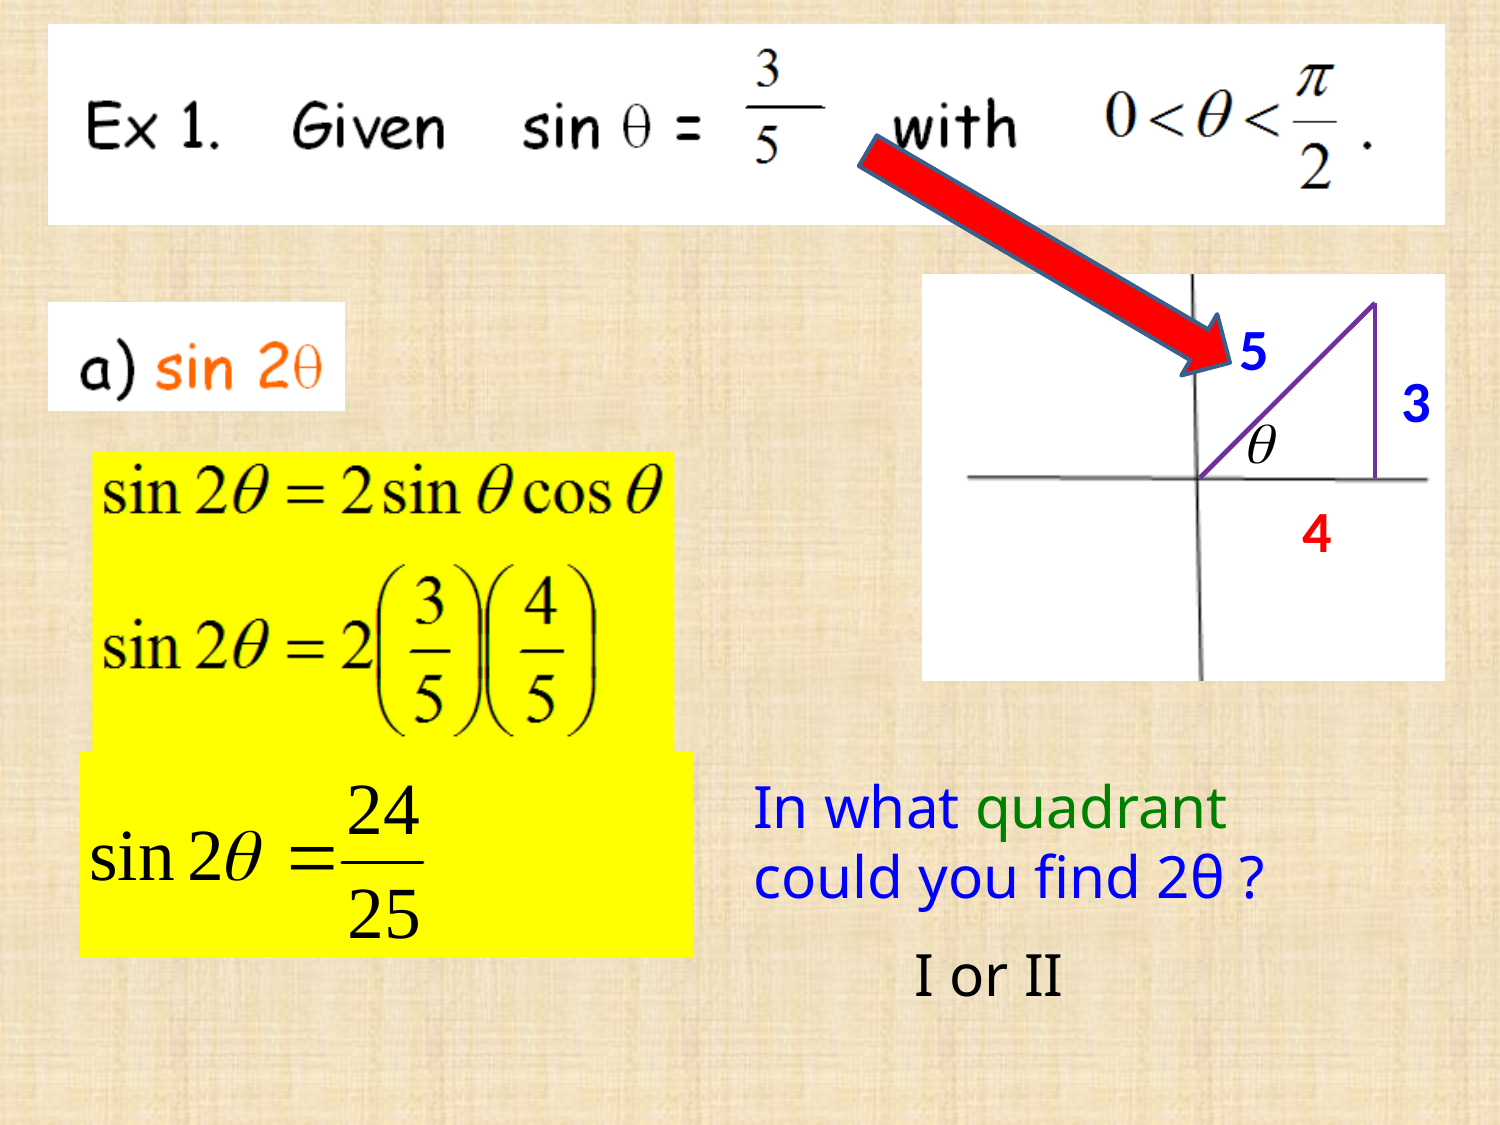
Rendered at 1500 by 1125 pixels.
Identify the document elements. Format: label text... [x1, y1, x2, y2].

picture [69, 442, 701, 752]
text_box I or II [899, 930, 1156, 1016]
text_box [1199, 302, 1374, 478]
picture [48, 302, 345, 411]
text_box In what quadrant could you find 2θ ? [738, 762, 1387, 918]
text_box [1239, 410, 1288, 479]
picture [48, 24, 1445, 226]
text_box [972, 235, 1116, 273]
picture [921, 274, 1445, 681]
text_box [80, 760, 694, 958]
